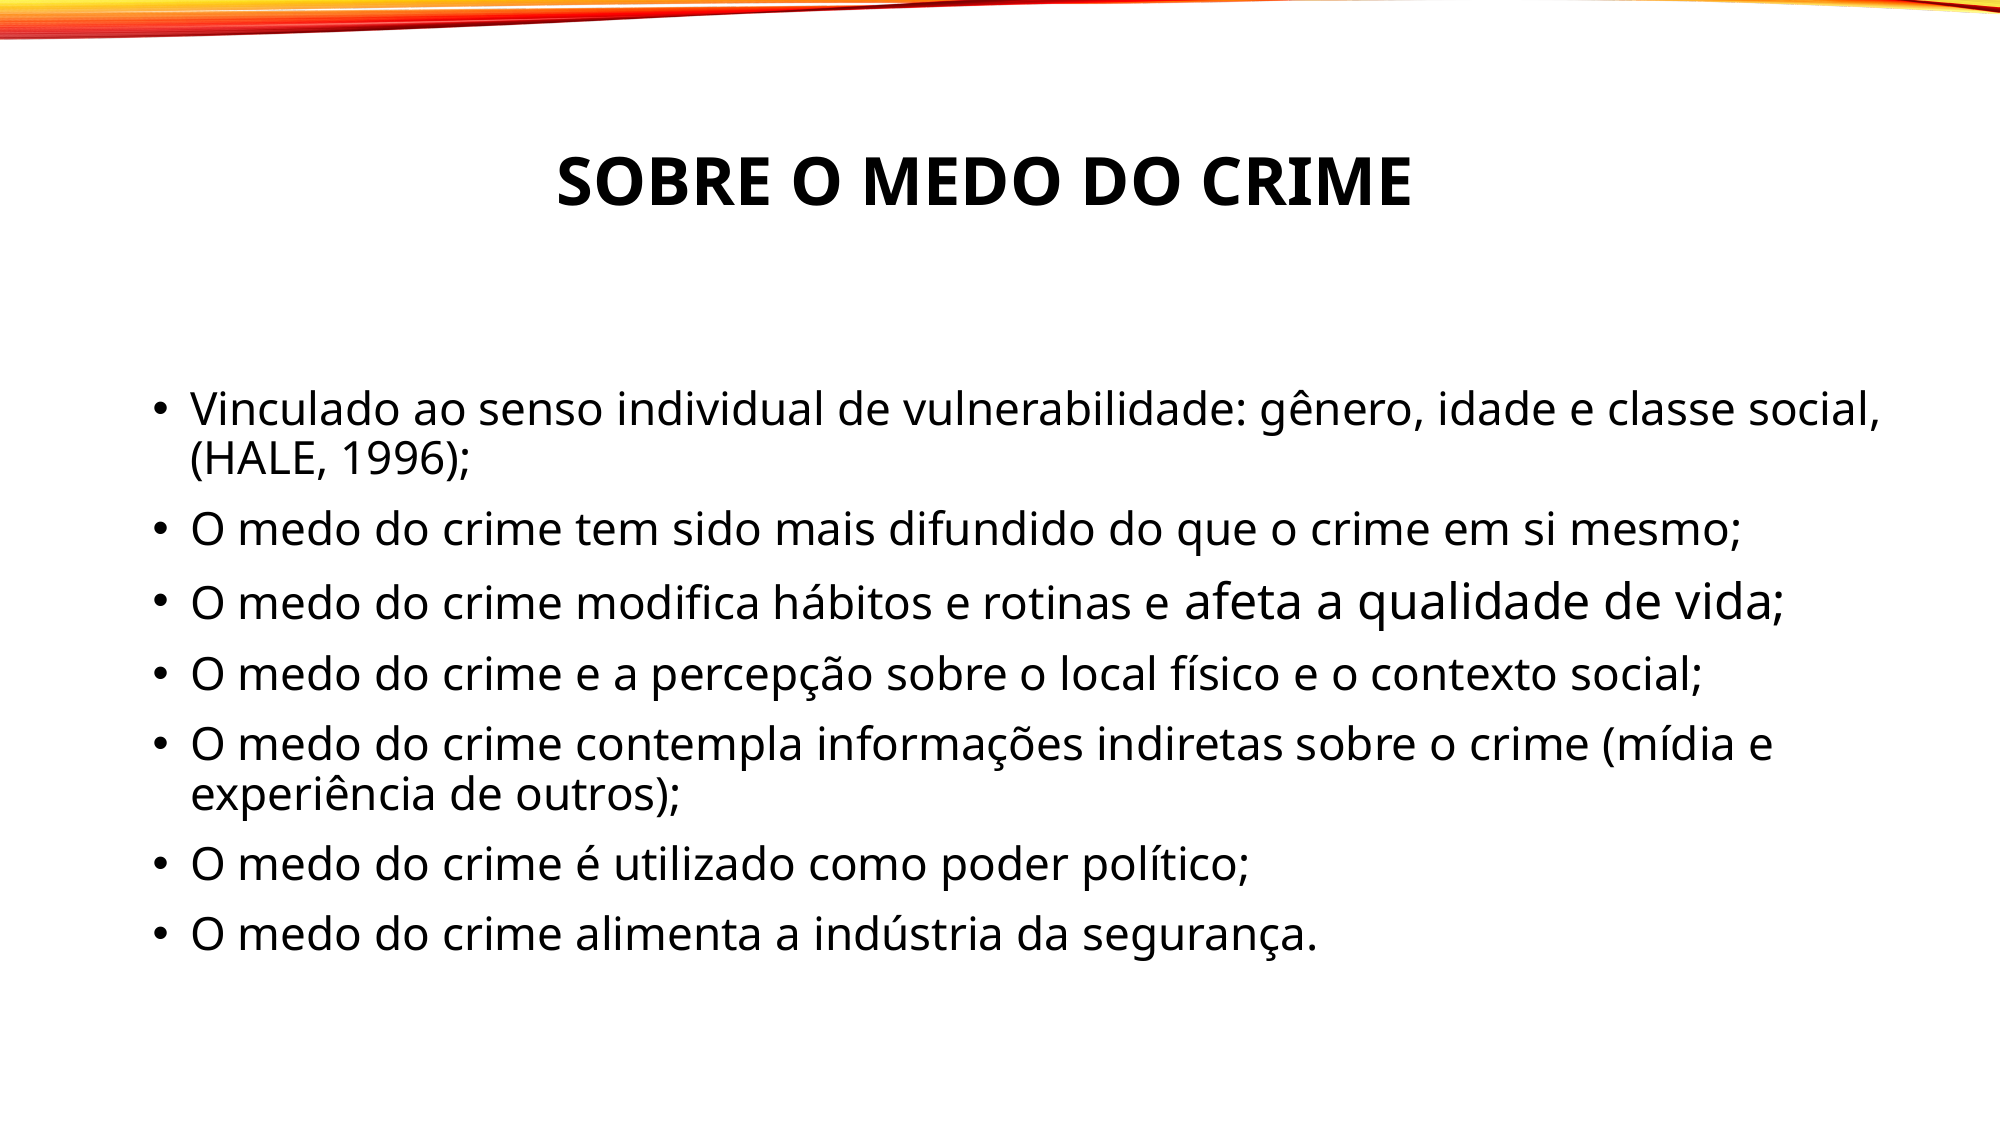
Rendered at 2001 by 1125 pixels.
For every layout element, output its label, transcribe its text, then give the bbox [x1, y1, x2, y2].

title Sobre o Medo do crime [474, 78, 1497, 291]
list Vinculado ao senso individual de vulnerabilidade: gênero, idade e classe social, (HALE, 1996); O medo do crime tem sido mais difundido do que o crime em si mesmo; O medo do crime modifica hábitos e rotinas e afeta a qualidade de vida; O medo do crime e a percepção sobre o local físico e o contexto social; O medo do crime contempla informações indiretas sobre o crime (mídia e experiência de outros); O medo do crime é utilizado como poder político; O medo do crime alimenta a indústria da segurança. [137, 302, 1922, 1125]
picture [0, 0, 2000, 40]
